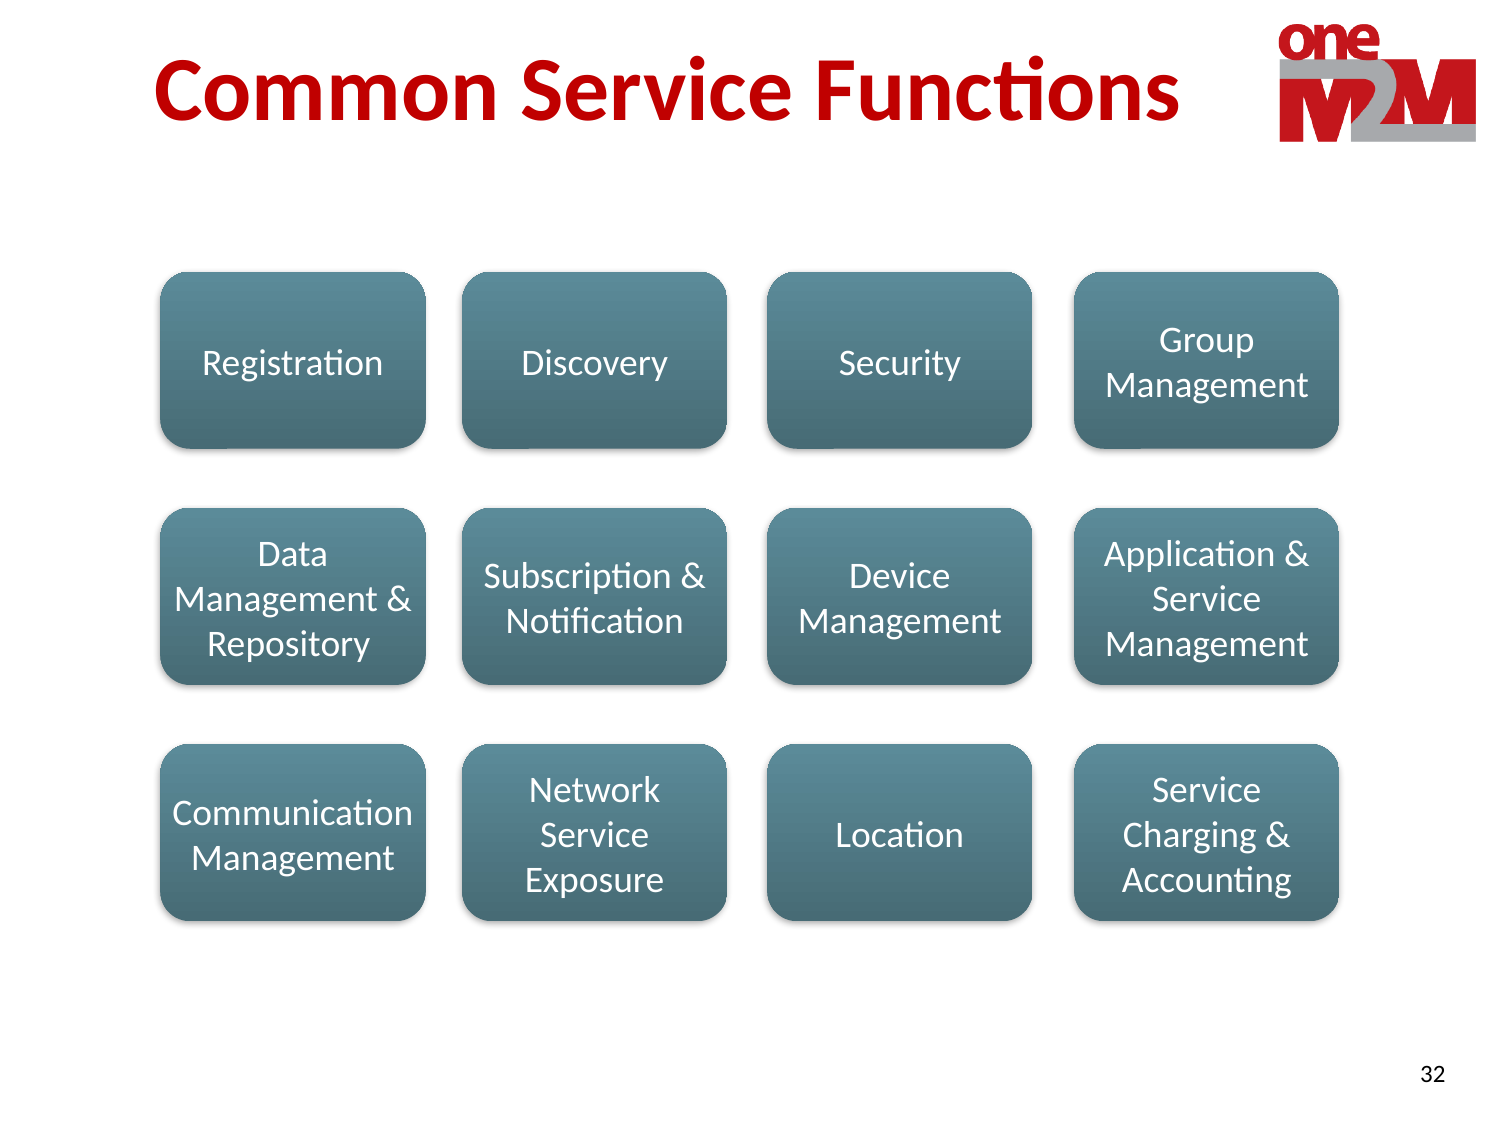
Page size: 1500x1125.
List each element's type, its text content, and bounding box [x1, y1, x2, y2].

text_box Device Management [767, 507, 1033, 685]
title Common Service Functions [75, 45, 1263, 233]
text_box Network Service Exposure [462, 744, 728, 922]
picture [1254, 0, 1500, 168]
text_box Group Management [1074, 271, 1340, 449]
text_box Registration [160, 271, 426, 449]
text_box Subscription & Notification [462, 507, 728, 685]
text_box Service Charging & Accounting [1074, 744, 1340, 922]
text_box Discovery [462, 271, 728, 449]
text_box Communication Management [160, 744, 426, 922]
text_box Application & Service Management [1074, 507, 1340, 685]
text_box Location [767, 744, 1033, 922]
text_box Data Management & Repository [160, 507, 426, 685]
text_box Security [767, 271, 1033, 449]
